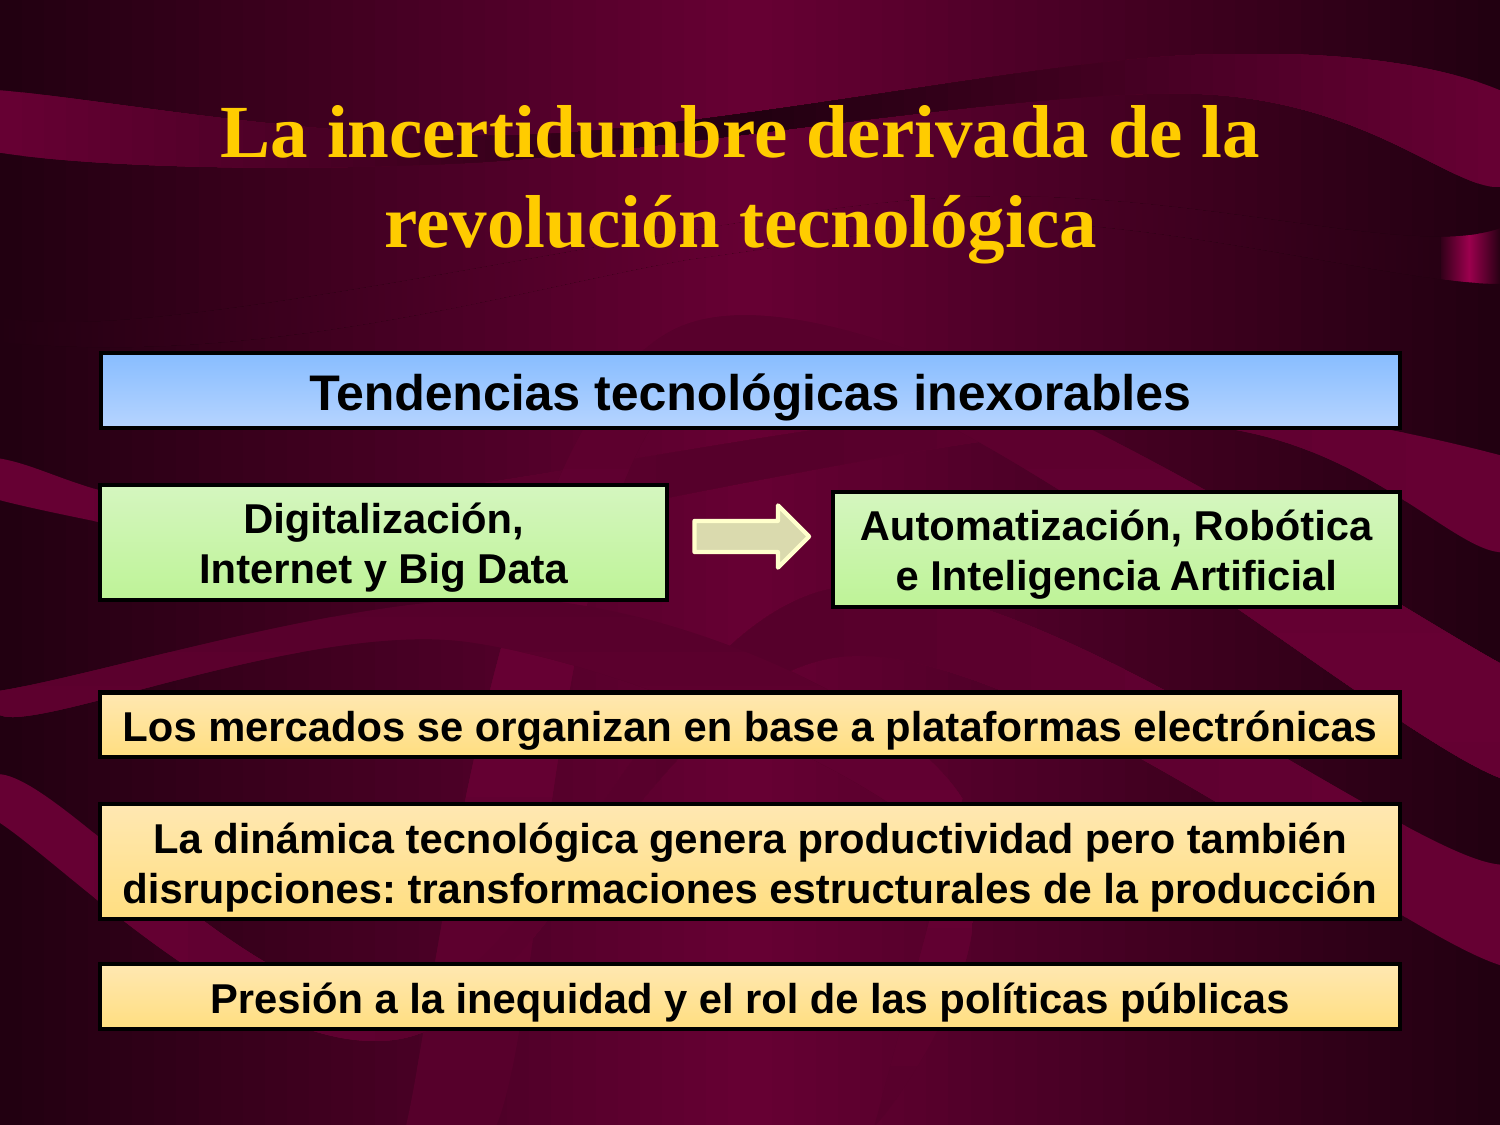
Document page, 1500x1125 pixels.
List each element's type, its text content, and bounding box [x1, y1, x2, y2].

text_box Los mercados se organizan en base a plataformas electrónicas [100, 692, 1400, 758]
text_box Automatización, Robótica e Inteligencia Artificial [832, 491, 1400, 607]
text_box [692, 503, 812, 570]
text_box Digitalización, Internet y Big Data [100, 484, 667, 600]
text_box Tendencias tecnológicas inexorables [101, 352, 1400, 428]
text_box La incertidumbre derivada de la revolución tecnológica [46, 54, 1436, 292]
text_box La dinámica tecnológica genera productividad pero también disrupciones: transformaciones estructurales de la producción [100, 803, 1400, 919]
text_box Presión a la inequidad y el rol de las políticas públicas [100, 964, 1400, 1030]
